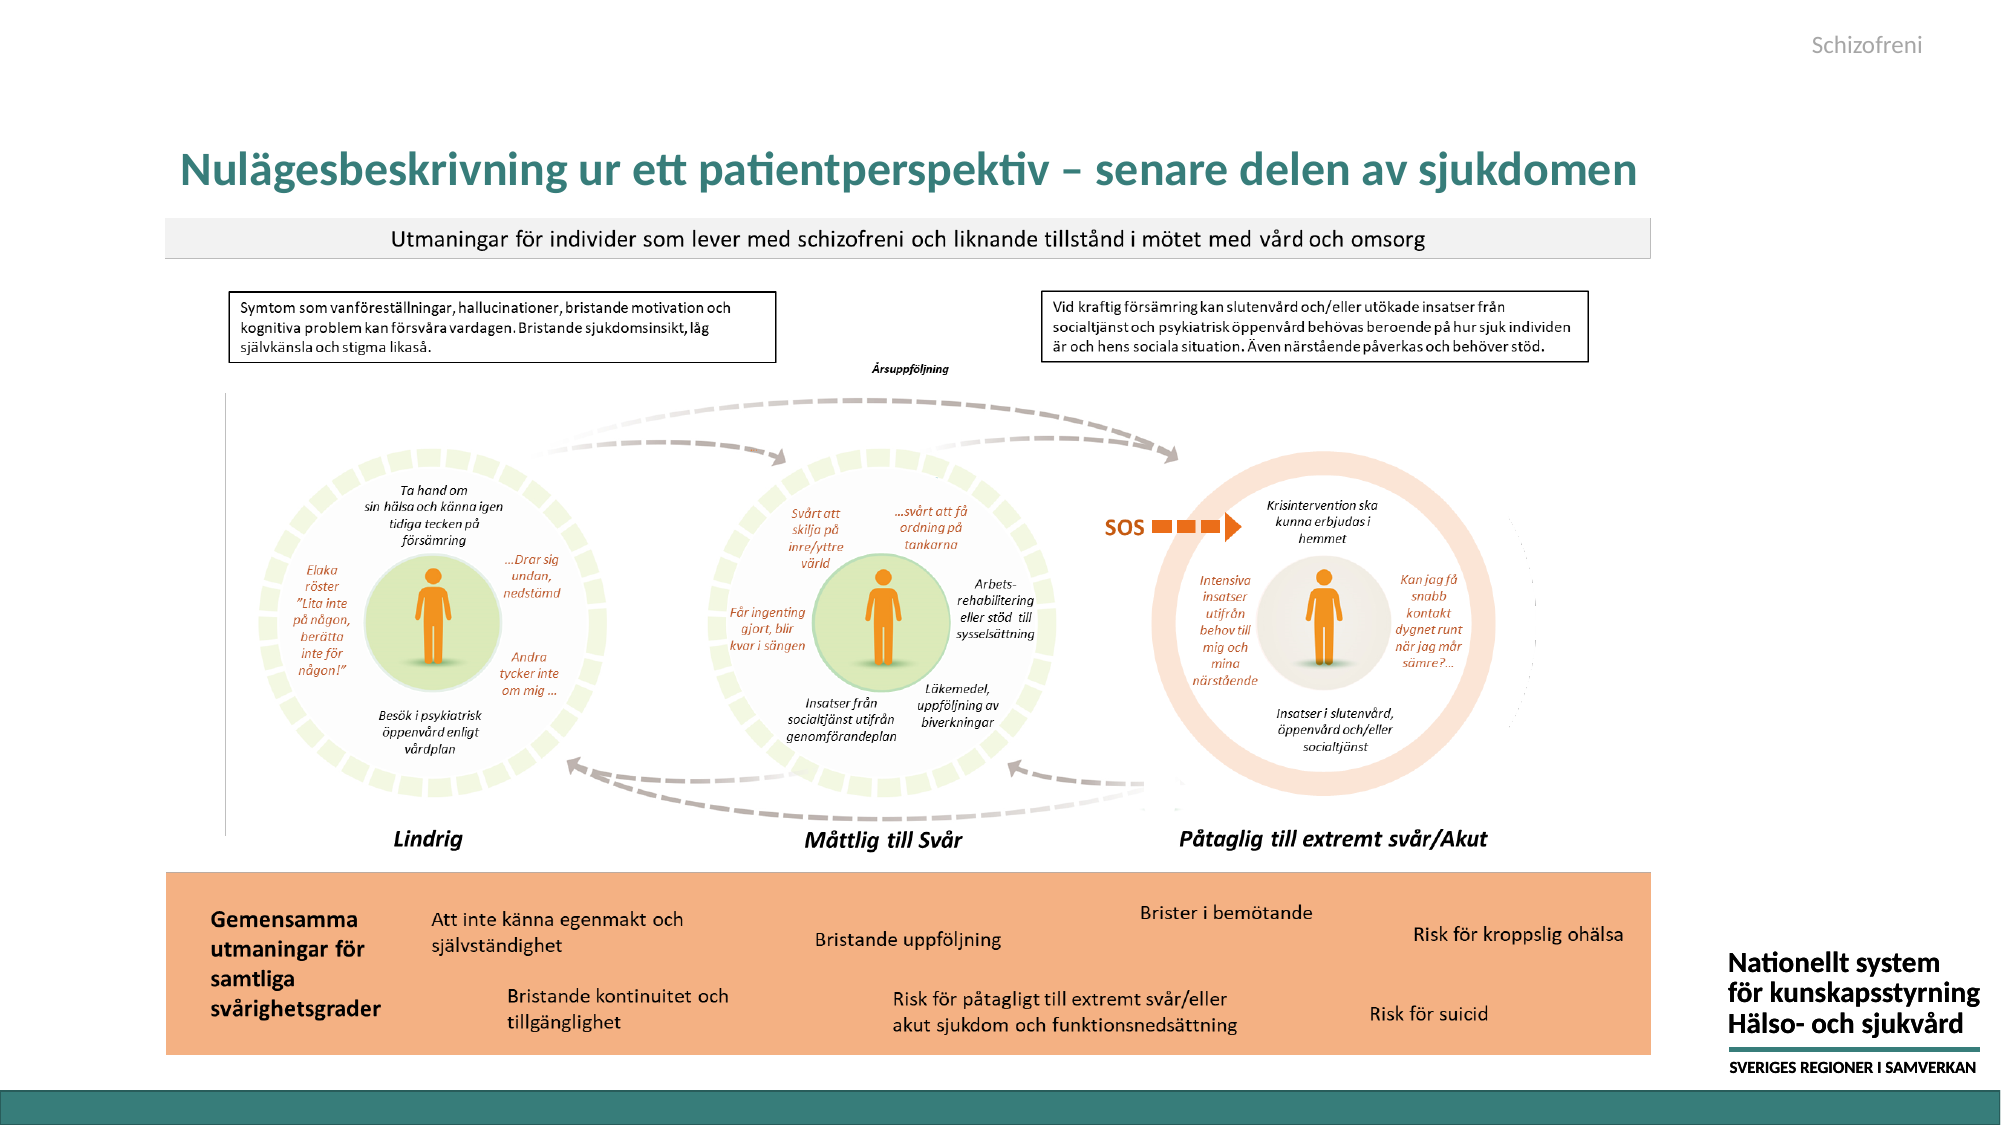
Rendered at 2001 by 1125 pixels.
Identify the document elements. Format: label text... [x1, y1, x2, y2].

text_box Schizofreni [1797, 21, 2000, 67]
title Nulägesbeskrivning ur ett patientperspektiv – senare delen av sjukdomen [165, 103, 1666, 204]
picture [165, 215, 1651, 1055]
